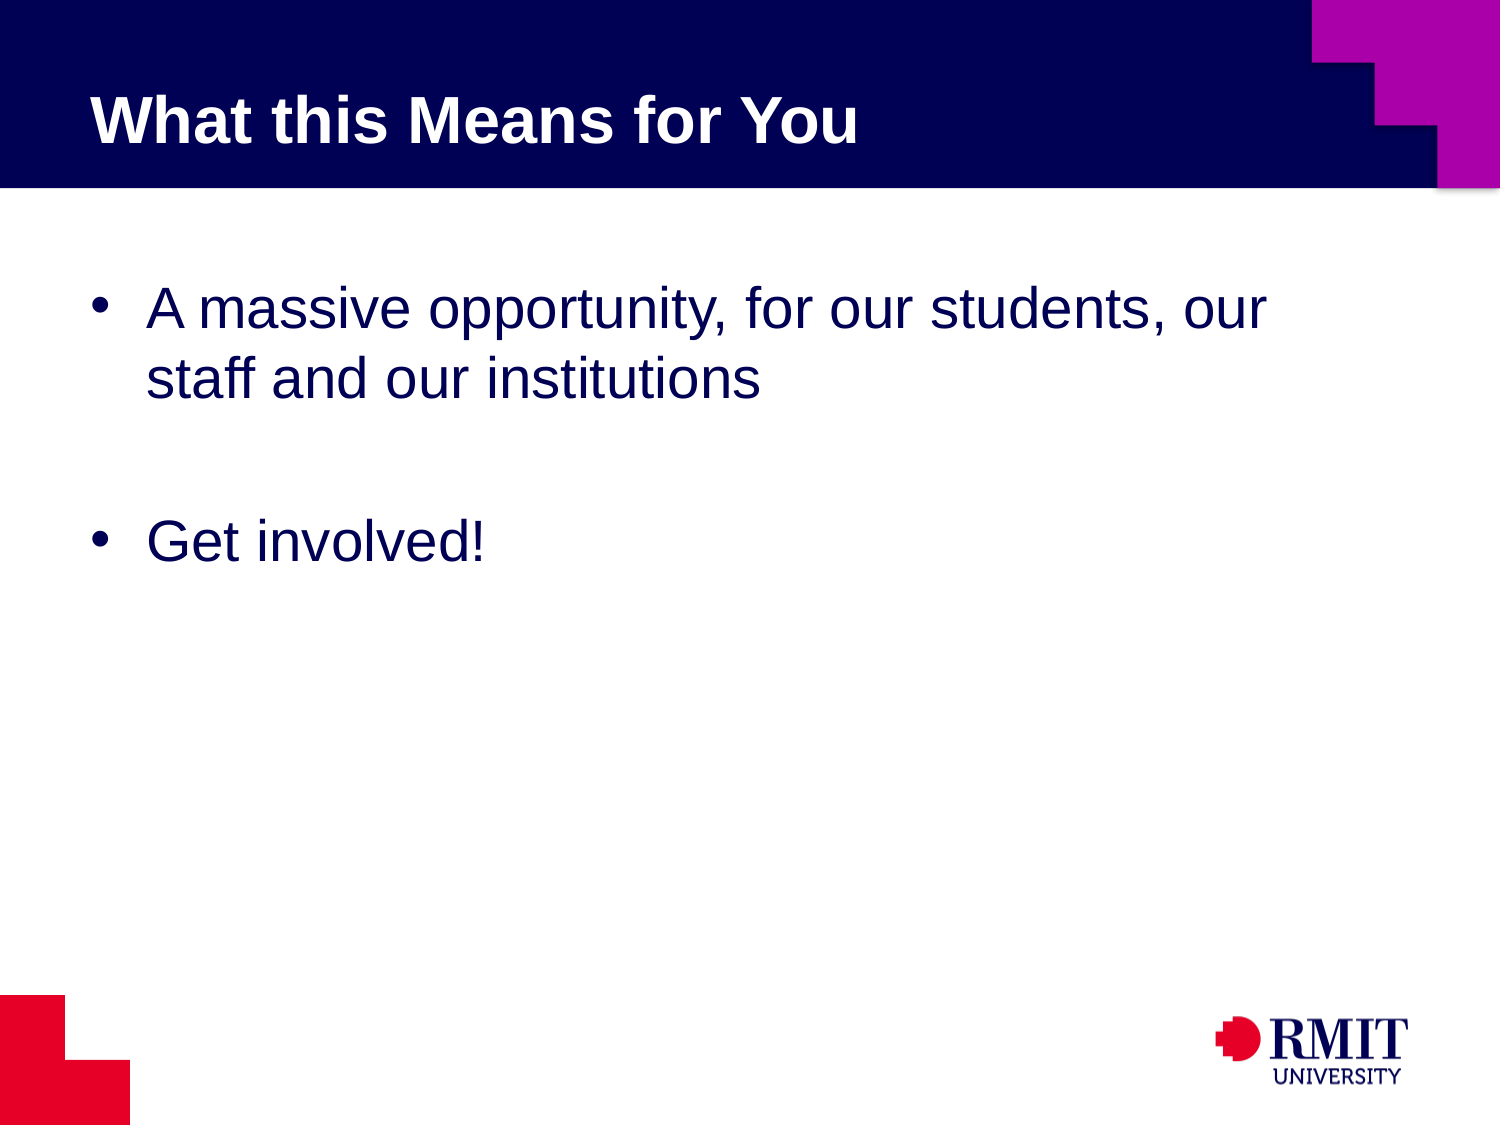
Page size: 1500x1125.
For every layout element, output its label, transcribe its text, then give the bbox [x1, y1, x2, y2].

picture [1196, 999, 1427, 1104]
list A massive opportunity, for our students, our staff and our institutions Get involved! [75, 262, 1393, 1005]
title What this Means for You [75, 45, 1425, 189]
